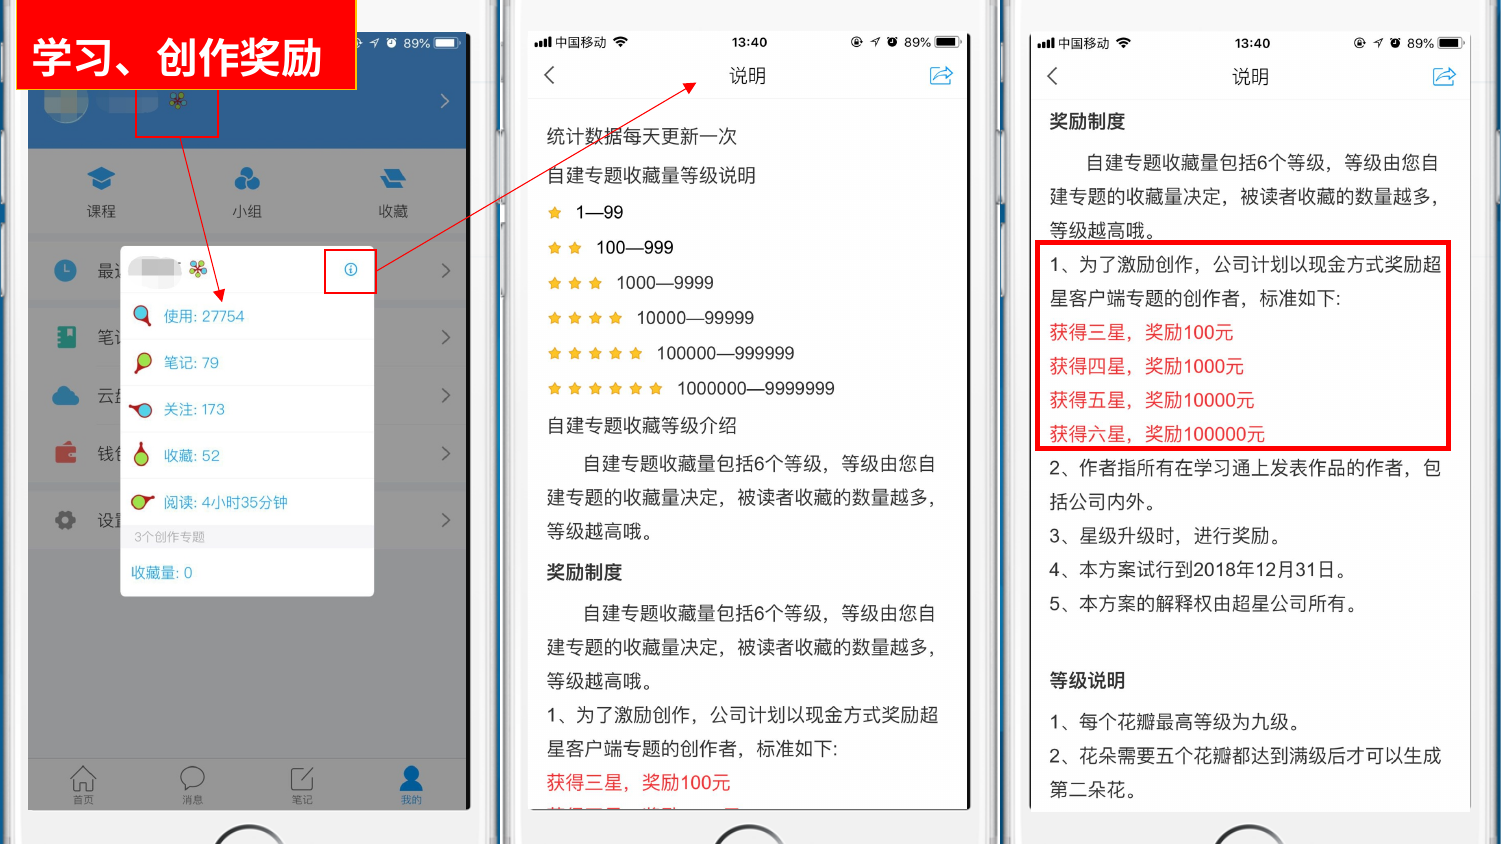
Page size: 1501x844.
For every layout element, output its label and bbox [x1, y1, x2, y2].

text_box [325, 82, 697, 294]
text_box [136, 74, 222, 303]
text_box [1001, 0, 1501, 844]
text_box [0, 0, 501, 844]
text_box [501, 0, 1001, 844]
